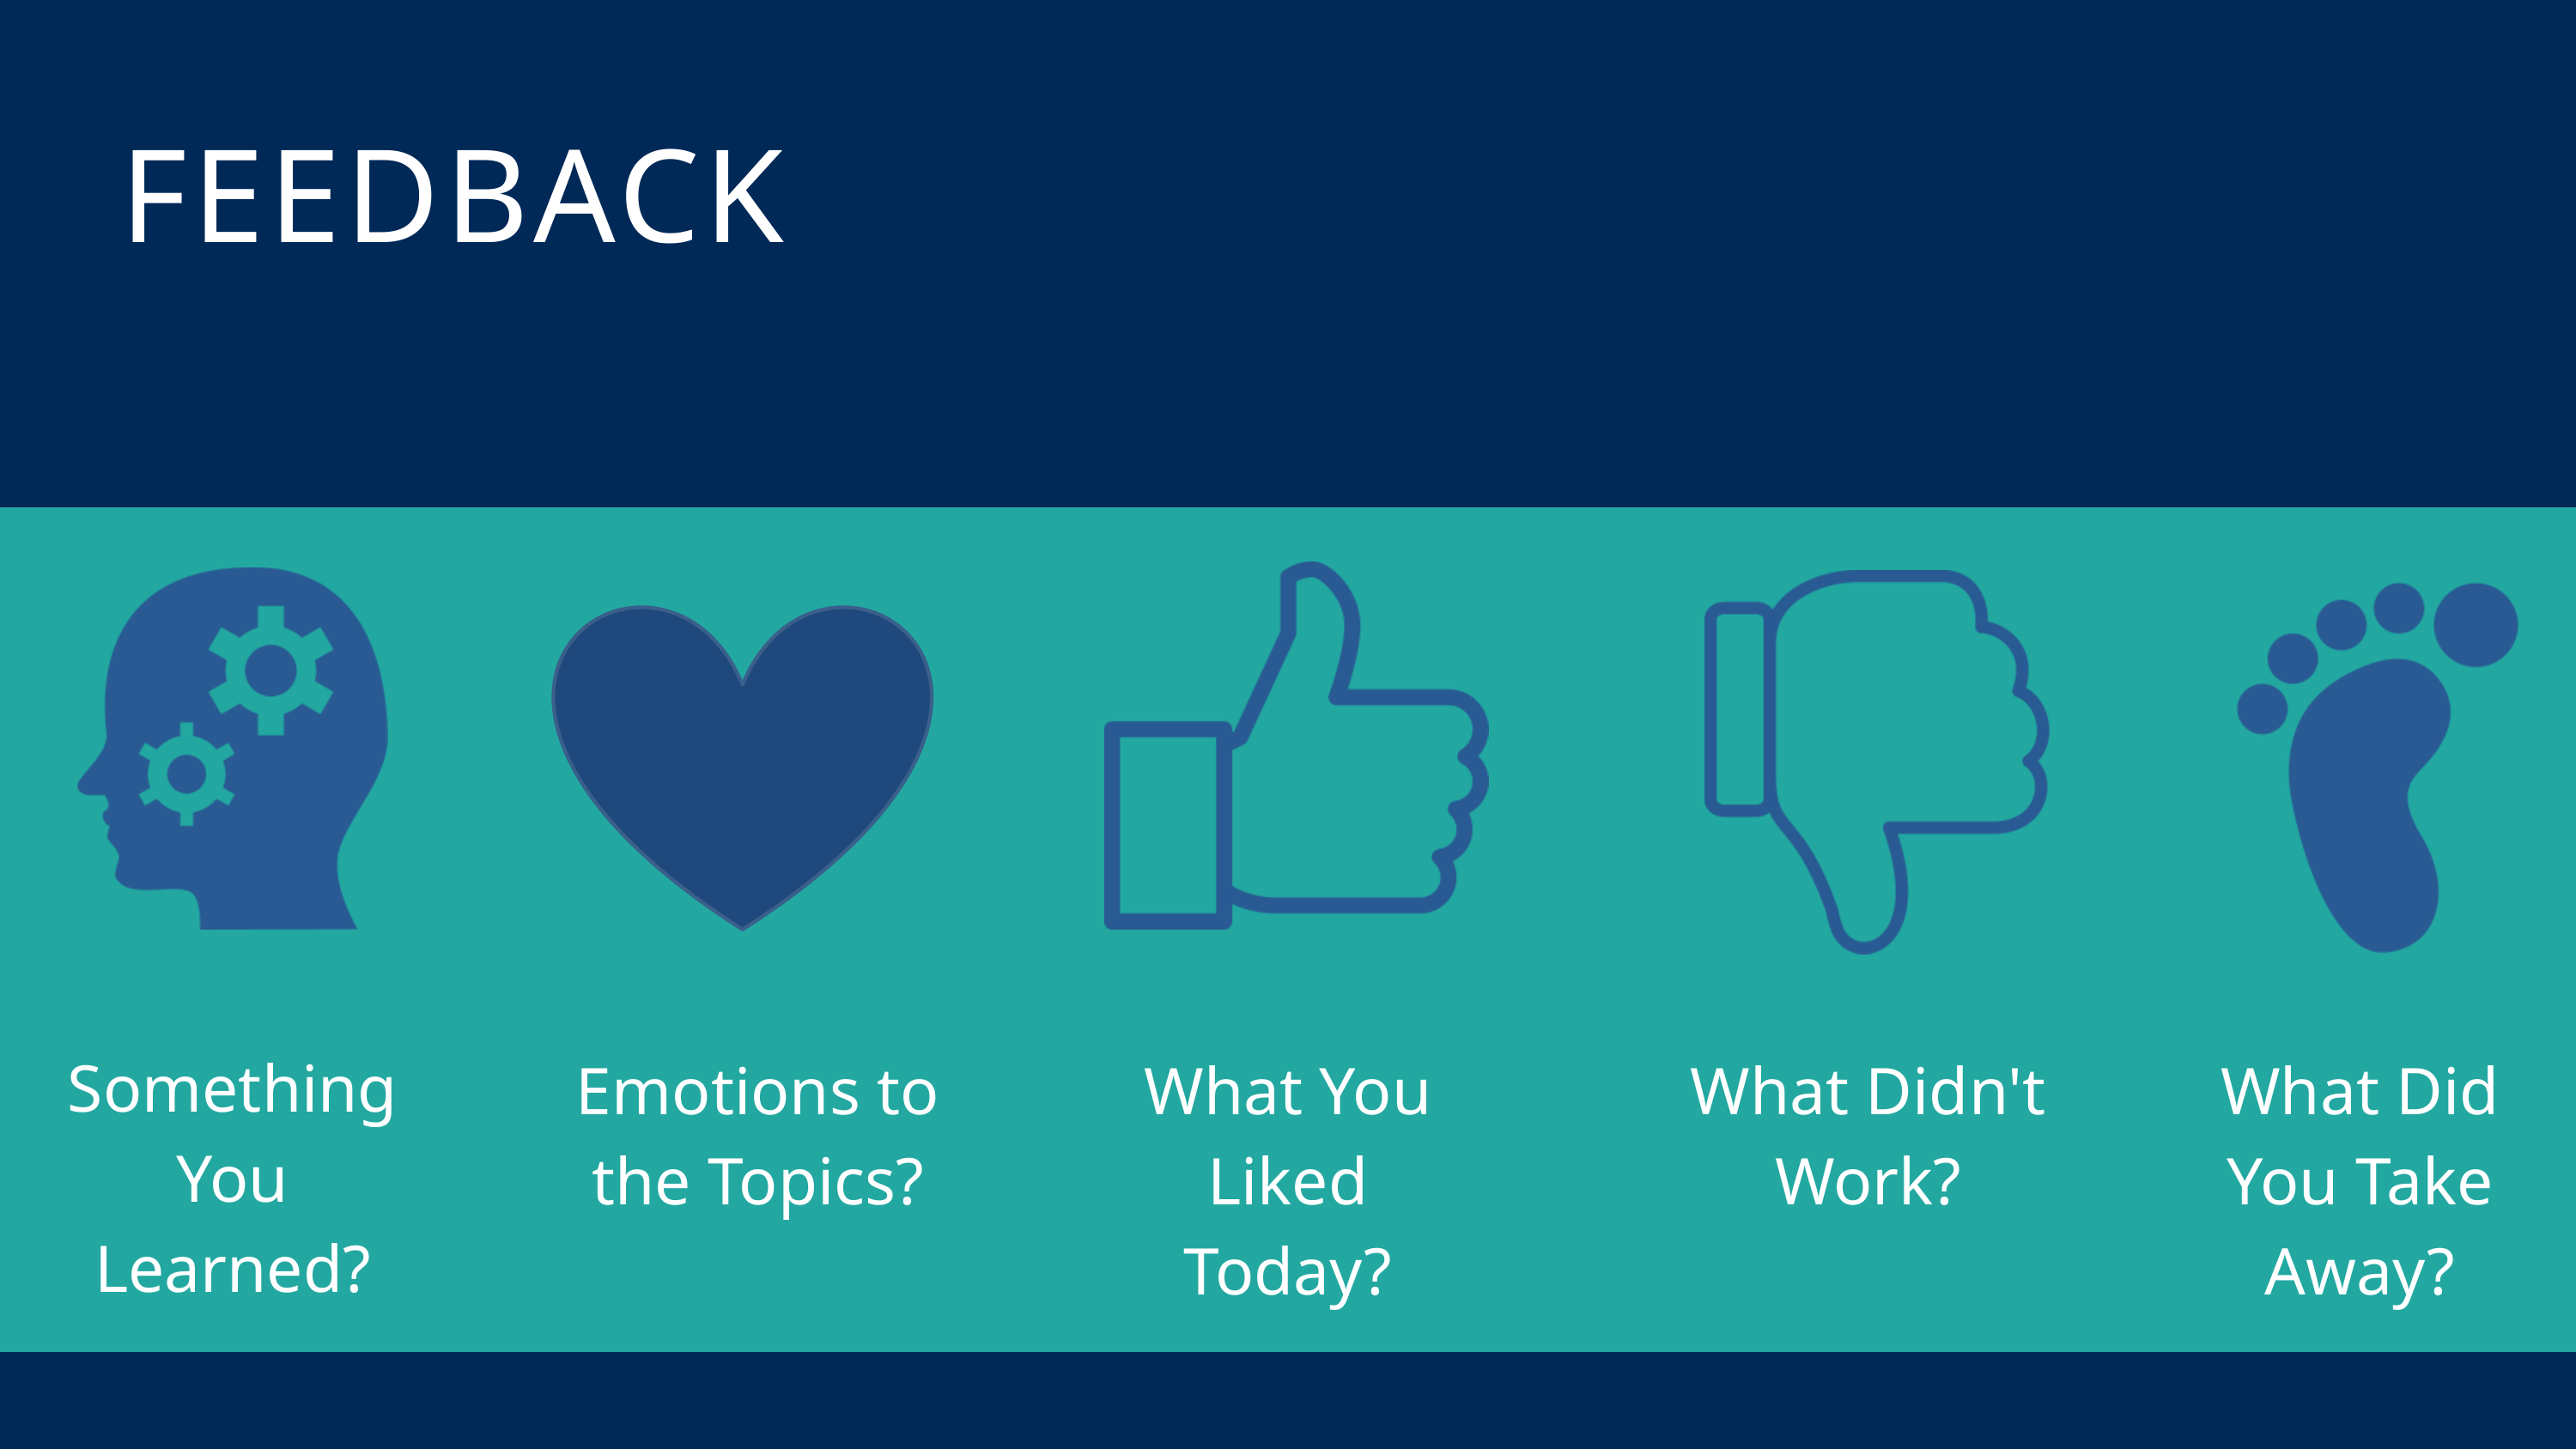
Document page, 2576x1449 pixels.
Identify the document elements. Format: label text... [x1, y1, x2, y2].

picture [1104, 561, 1489, 930]
picture [1704, 570, 2052, 955]
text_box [0, 506, 2576, 1353]
picture [2176, 565, 2519, 955]
text_box FEEDBACK [120, 107, 972, 269]
picture [77, 567, 388, 930]
